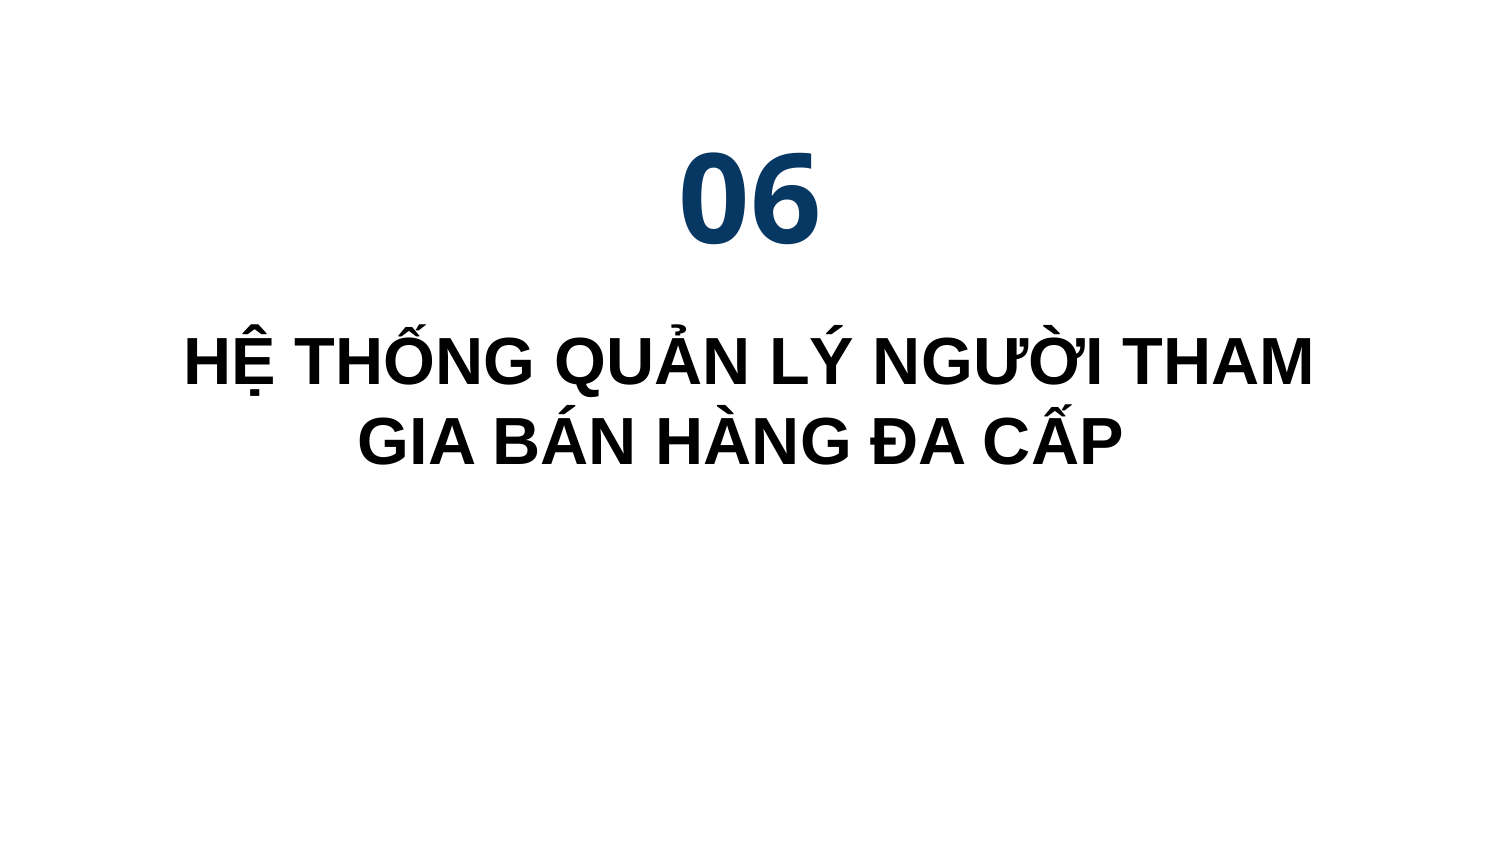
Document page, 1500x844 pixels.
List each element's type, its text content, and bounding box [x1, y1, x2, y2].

title HỆ THỐNG QUẢN LÝ NGƯỜI THAM GIA BÁN HÀNG ĐA CẤP [116, 273, 1384, 523]
title 06 [484, 115, 1016, 273]
